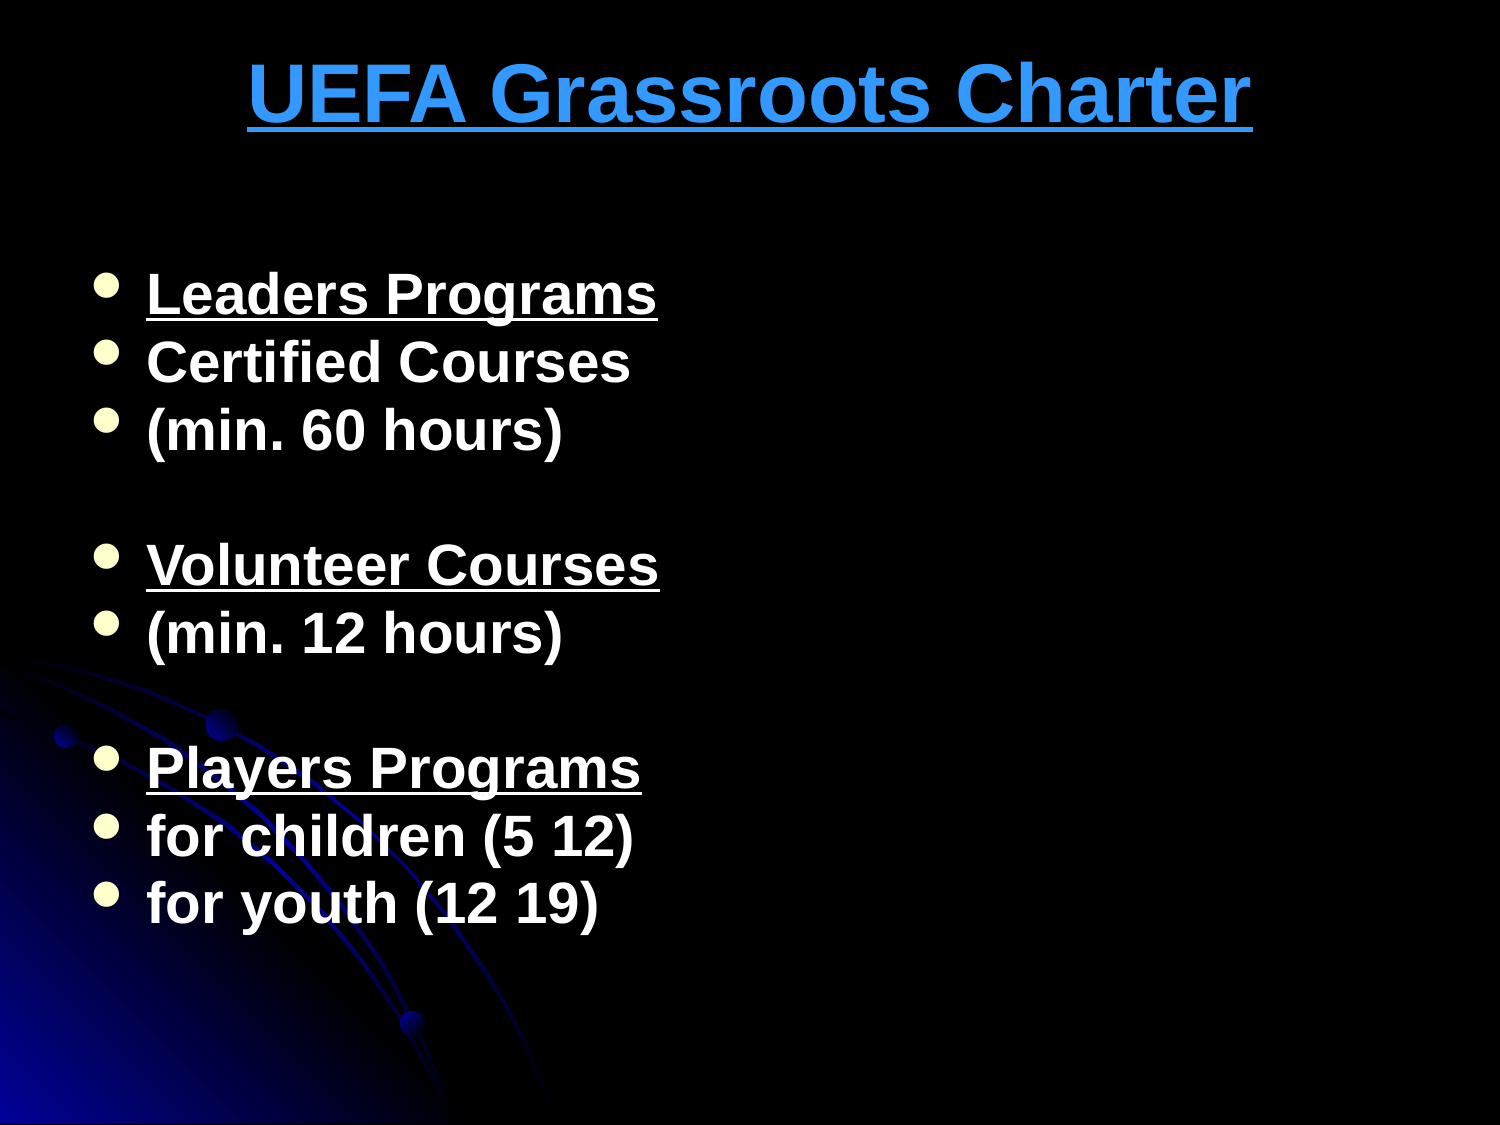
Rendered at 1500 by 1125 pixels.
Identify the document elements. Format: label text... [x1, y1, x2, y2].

list Leaders Programs Certified Courses (min. 60 hours) Volunteer Courses (min. 12 hours) Players Programs for children (5 12) for youth (12 19) [74, 262, 1426, 1006]
title UEFA Grassroots Charter [74, 45, 1426, 233]
